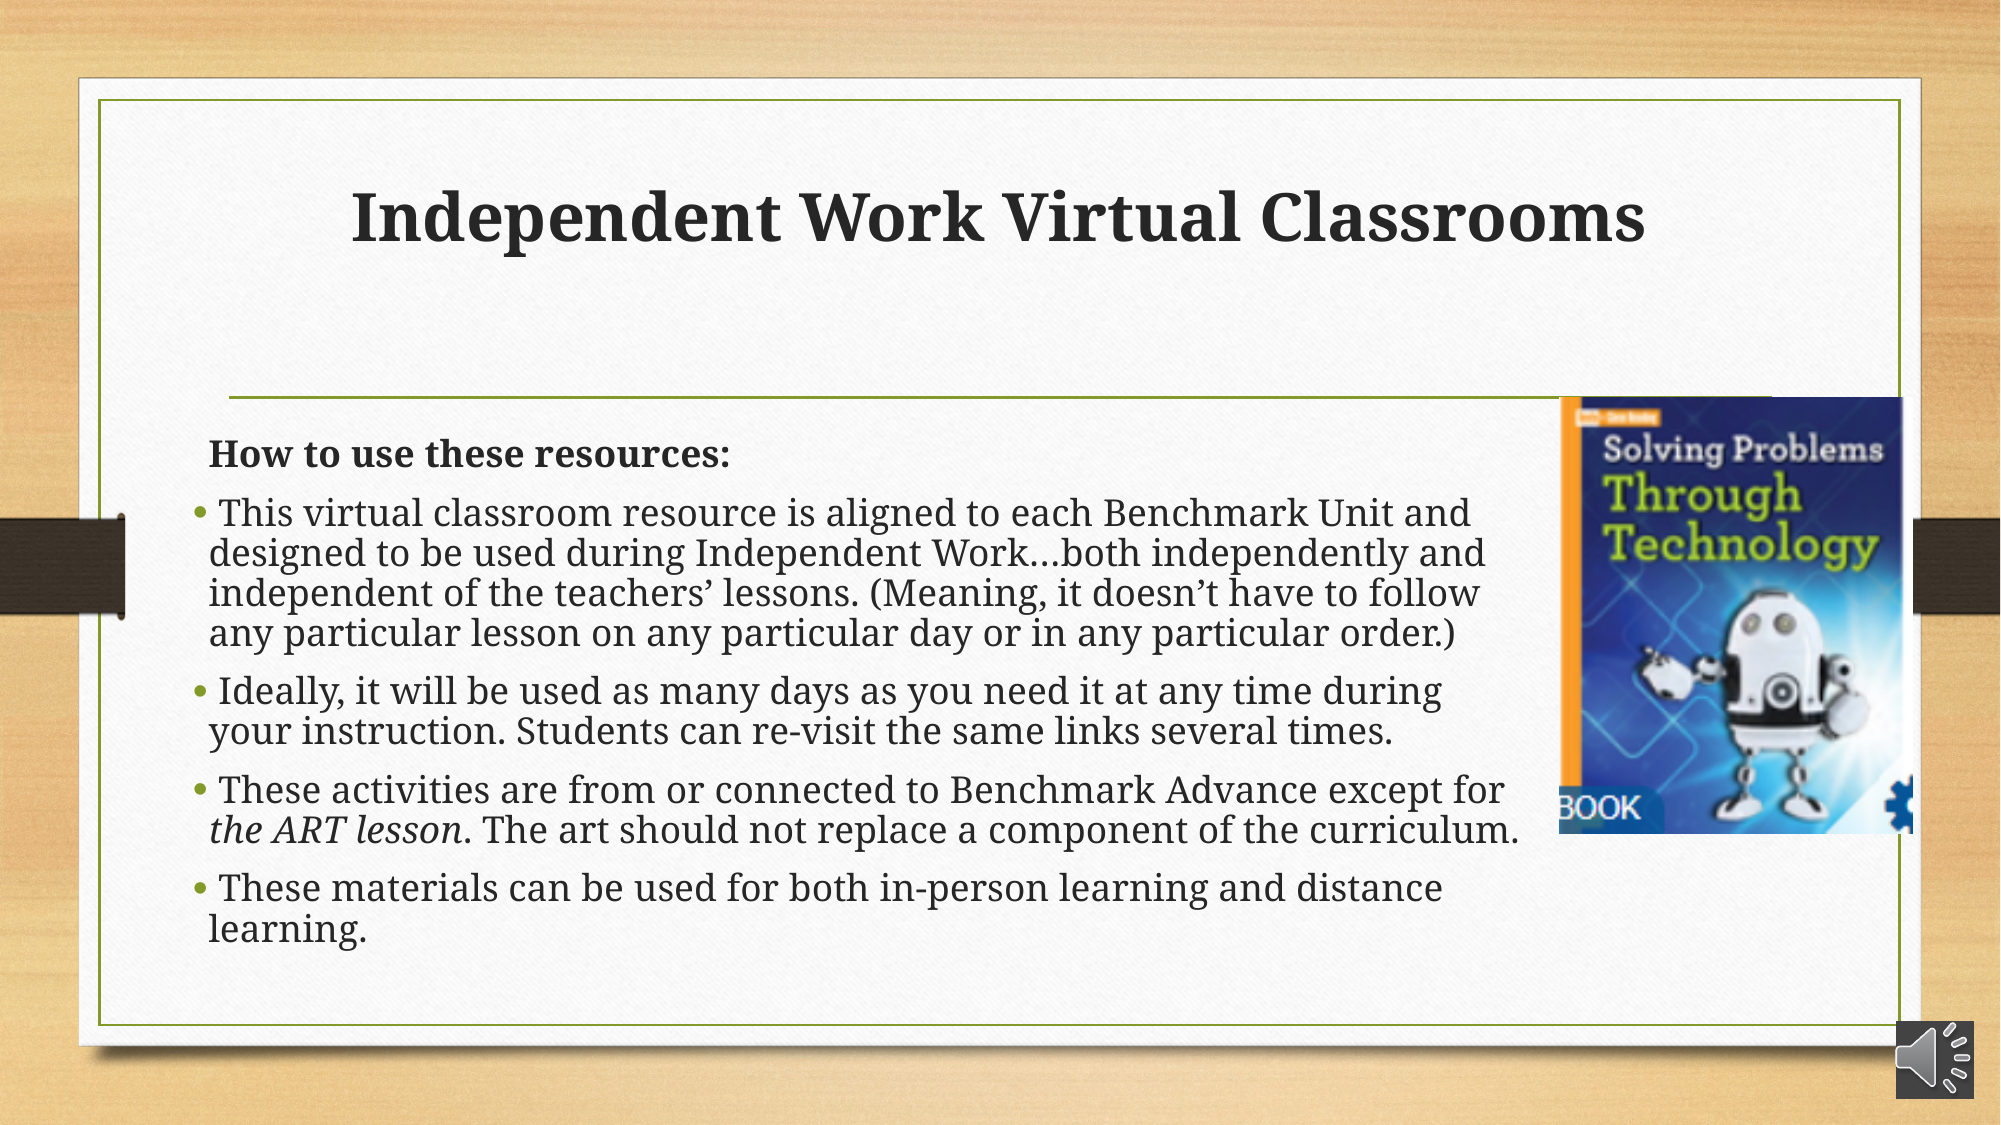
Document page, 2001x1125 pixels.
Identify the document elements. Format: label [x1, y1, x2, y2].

picture [1558, 396, 1914, 834]
text_box [0, 0, 2000, 1125]
picture [1894, 1019, 1976, 1101]
